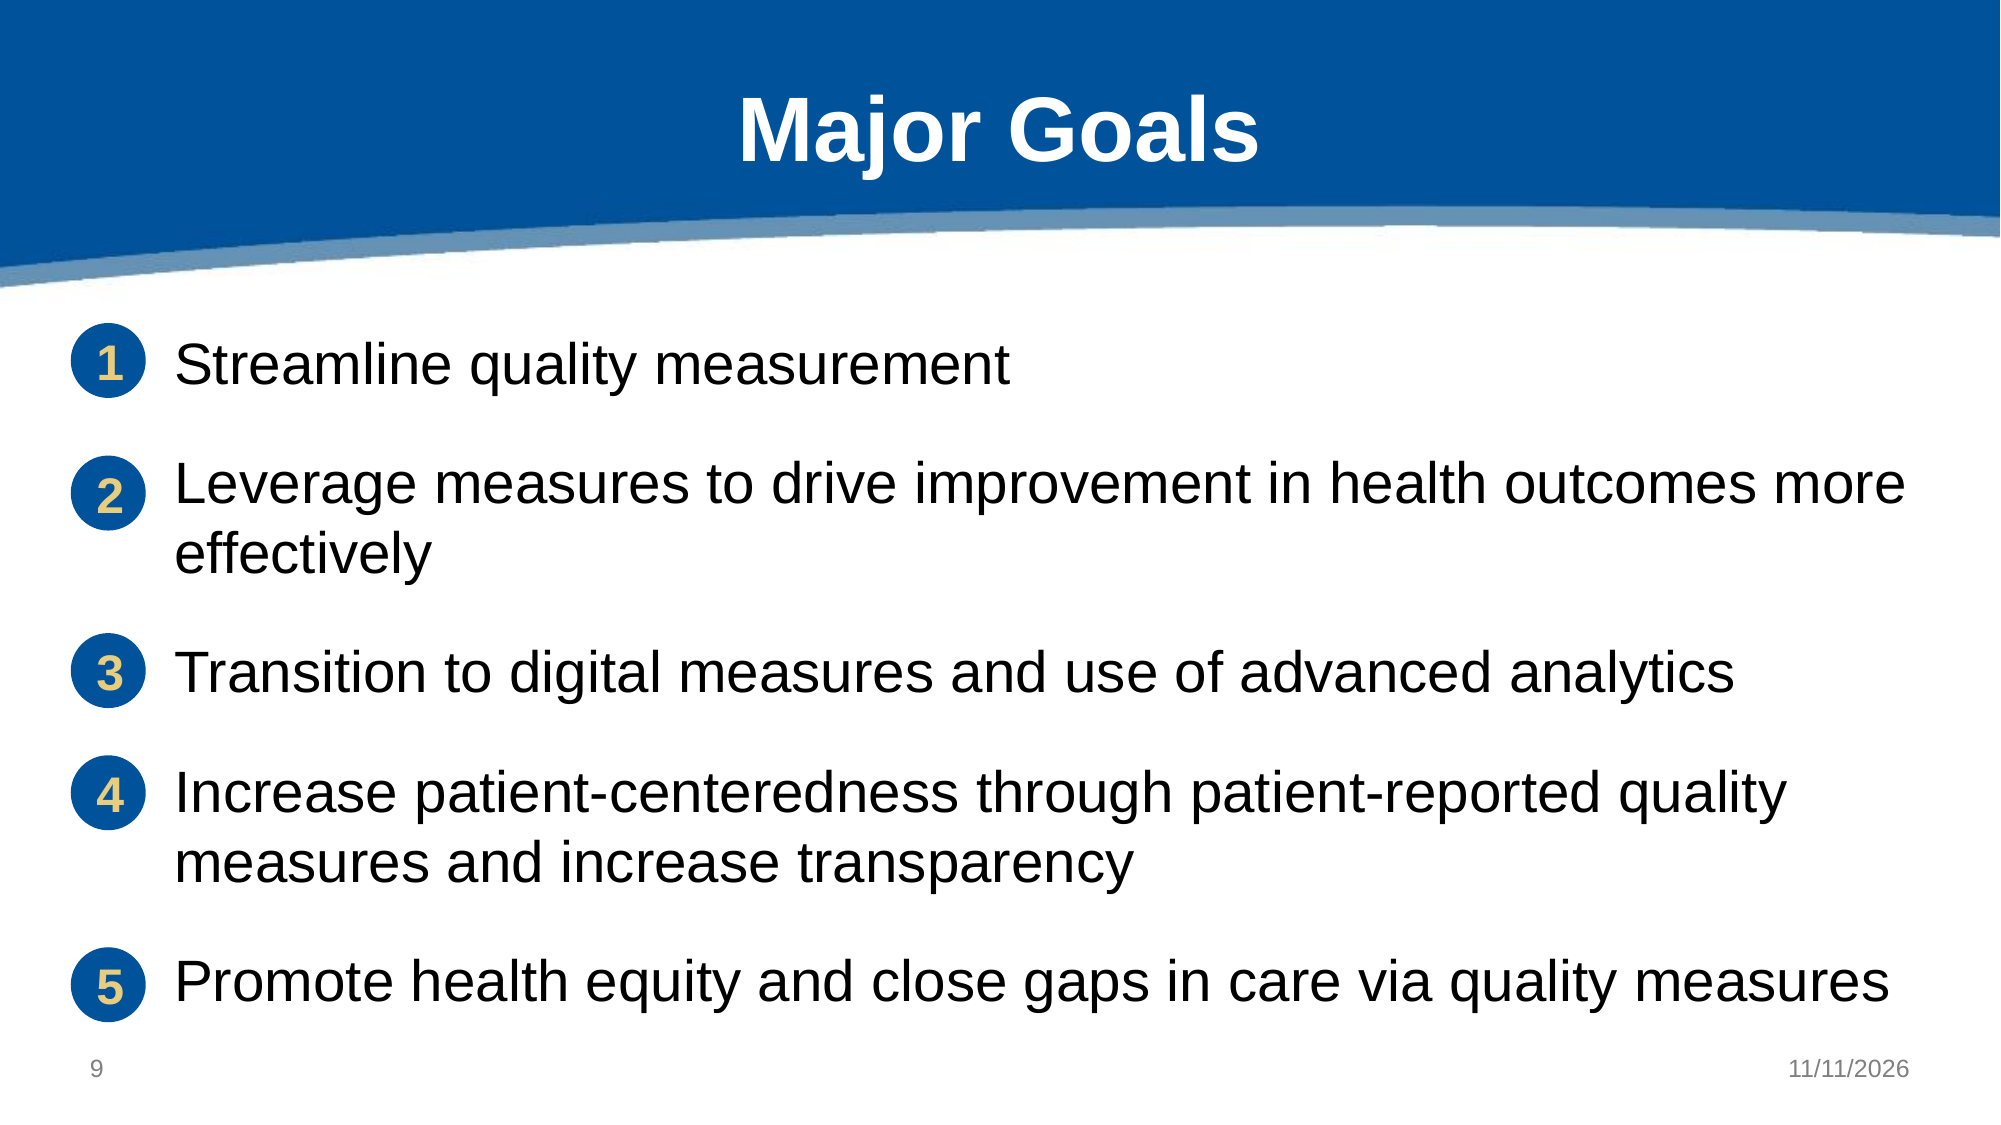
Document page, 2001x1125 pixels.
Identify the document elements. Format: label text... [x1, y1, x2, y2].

text_box 1 [70, 322, 146, 398]
title Major Goals [75, 12, 1925, 238]
text_box Streamline quality measurement Leverage measures to drive improvement in health outcomes more effectively Transition to digital measures and use of advanced analytics Increase patient-centeredness through patient-reported quality measures and increase transparency Promote health equity and close gaps in care via quality measures [74, 318, 1927, 1069]
text_box 5 [70, 947, 146, 1023]
text_box 3 [70, 633, 146, 709]
text_box 4 [70, 755, 146, 831]
picture [0, 0, 2000, 309]
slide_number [1674, 1037, 1925, 1098]
text_box 2 [70, 455, 146, 531]
slide_number 8 [75, 1037, 300, 1098]
